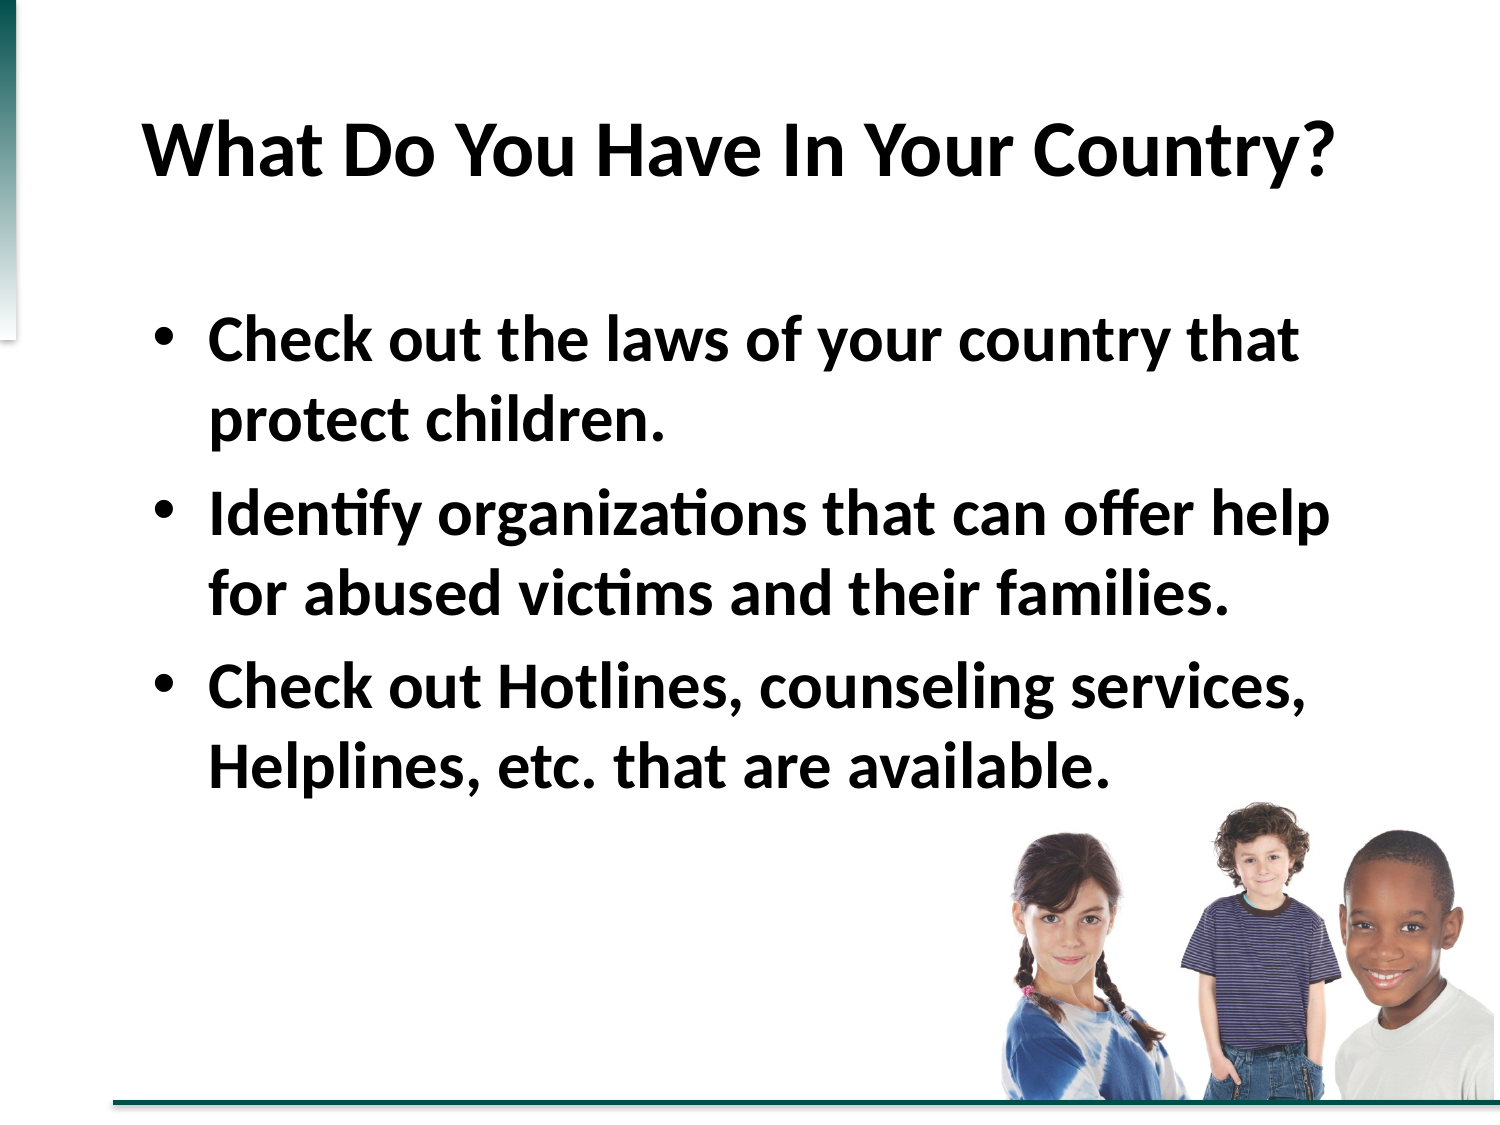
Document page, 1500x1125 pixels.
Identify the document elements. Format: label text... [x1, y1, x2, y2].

text_box [0, 0, 17, 341]
list Check out the laws of your country that protect children. Identify organizations that can offer help for abused victims and their families. Check out Hotlines, counseling services, Helplines, etc. that are available. [137, 287, 1413, 1010]
picture [1000, 789, 1494, 1102]
title What Do You Have In Your Country? [75, 50, 1425, 238]
